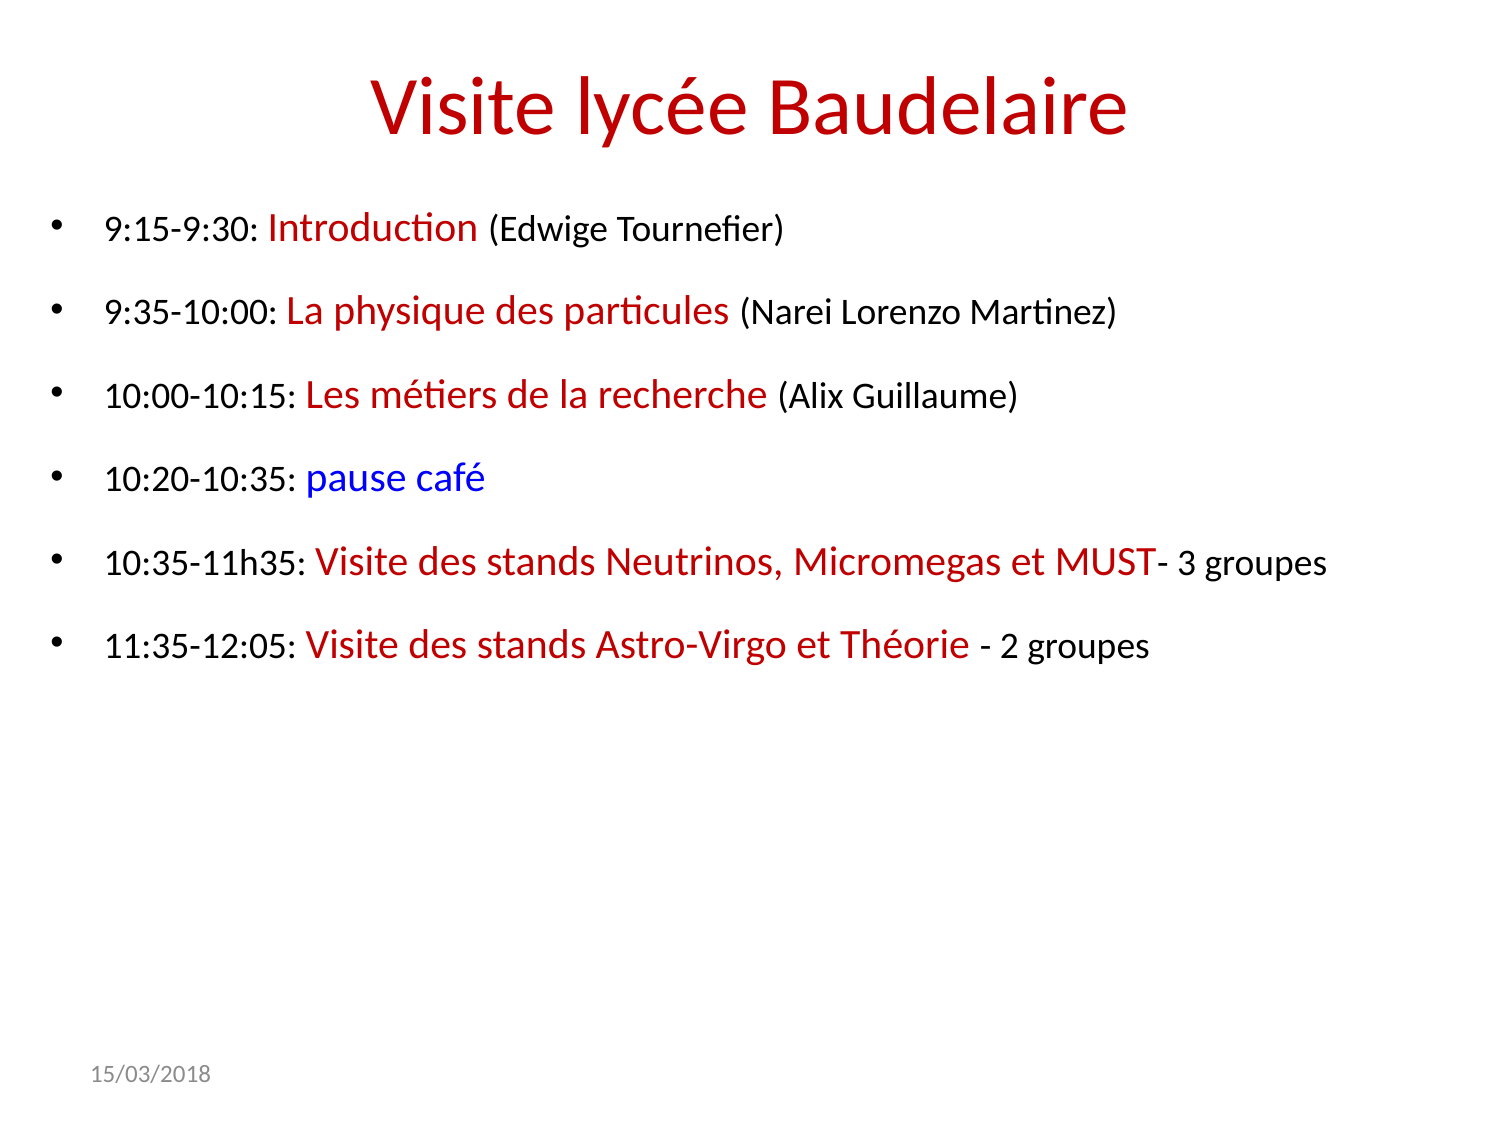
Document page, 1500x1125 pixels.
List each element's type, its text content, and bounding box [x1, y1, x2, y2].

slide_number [75, 1042, 425, 1103]
list 9:15-9:30: Introduction (Edwige Tournefier) 9:35-10:00: La physique des particules (Narei Lorenzo Martinez) 10:00-10:15: Les métiers de la recherche (Alix Guillaume) 10:20-10:35: pause café 10:35-11h35: Visite des stands Neutrinos, Micromegas et MUST- 3 groupes 11:35-12:05: Visite des stands Astro-Virgo et Théorie - 2 groupes [35, 167, 1465, 1043]
title Visite lycée Baudelaire [75, 7, 1425, 167]
